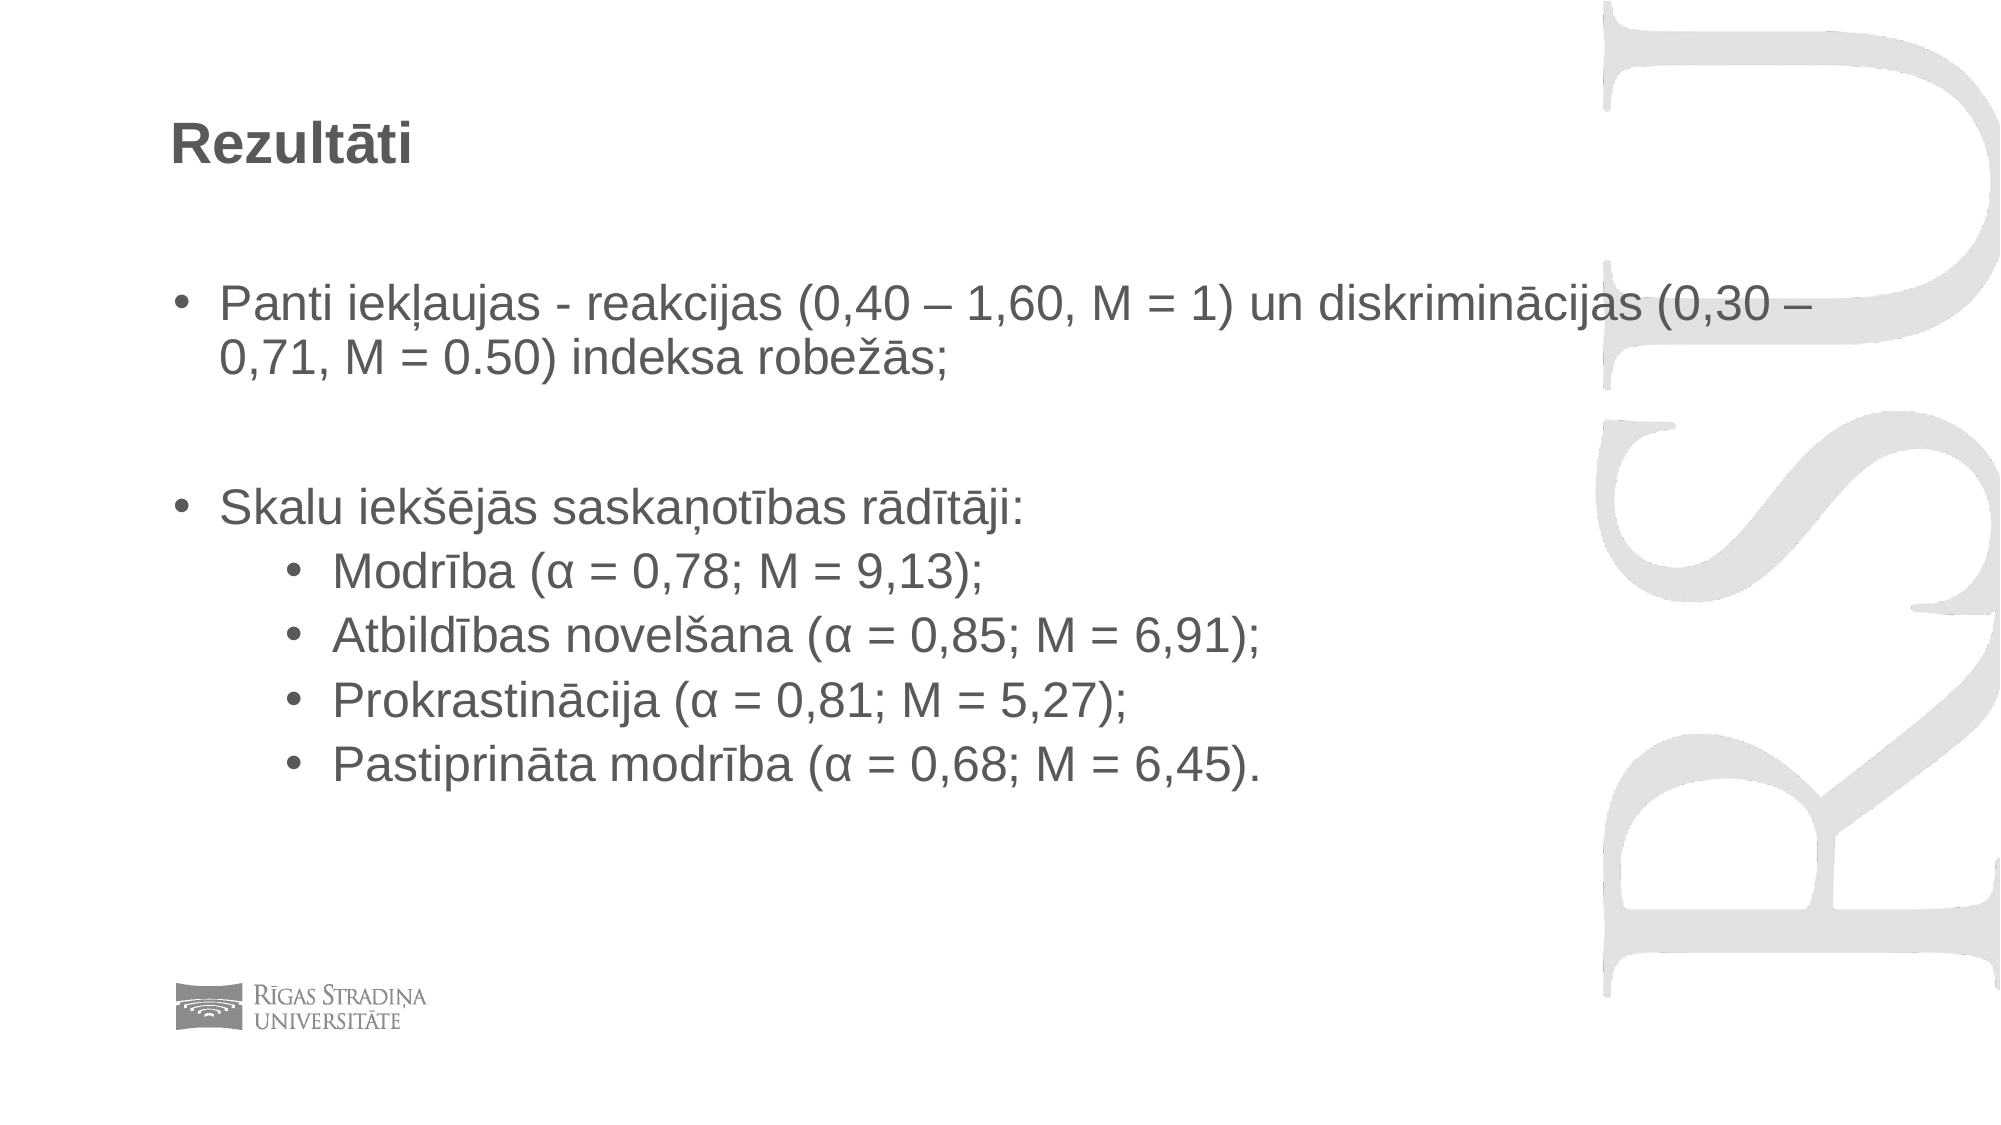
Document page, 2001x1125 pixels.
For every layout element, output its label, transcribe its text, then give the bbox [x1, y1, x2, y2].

picture [1595, 1, 2000, 998]
text_box Panti iekļaujas - reakcijas (0,40 – 1,60, M = 1) un diskriminācijas (0,30 – 0,71, M = 0.50) indeksa robežās; Skalu iekšējās saskaņotības rādītāji: Modrība (α = 0,78; M = 9,13); Atbildības novelšana (α = 0,85; M = 6,91); Prokrastinācija (α = 0,81; M = 5,27); Pastiprināta modrība (α = 0,68; M = 6,45). [173, 277, 1899, 1070]
title Rezultāti [170, 113, 1896, 284]
